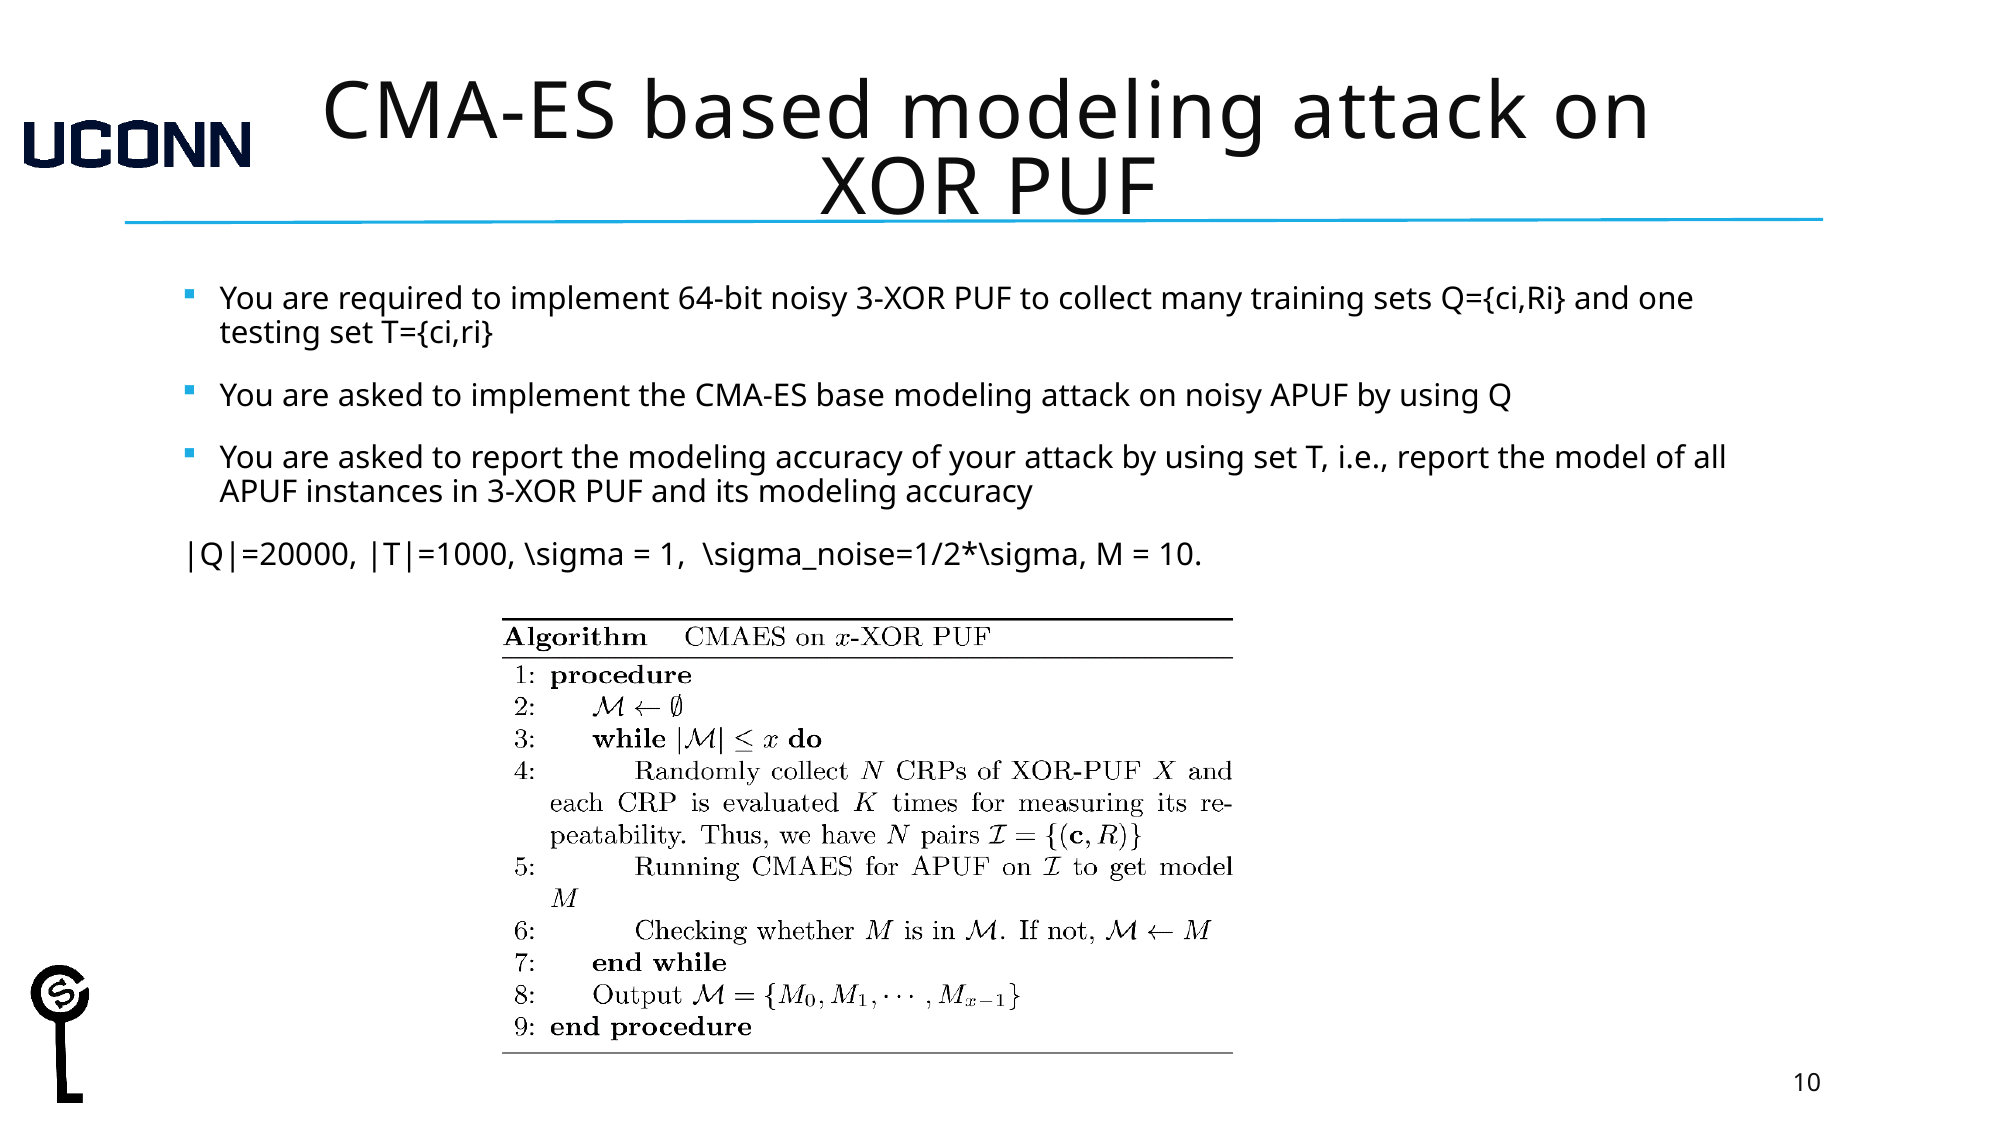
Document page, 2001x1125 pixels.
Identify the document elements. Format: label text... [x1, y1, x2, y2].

slide_number 10 [1777, 1061, 1938, 1107]
picture [499, 613, 1238, 1061]
picture [24, 961, 99, 1107]
picture [24, 120, 250, 168]
text_box You are required to implement 64-bit noisy 3-XOR PUF to collect many training sets Q={ci,Ri} and one testing set T={ci,ri} You are asked to implement the CMA-ES base modeling attack on noisy APUF by using Q You are asked to report the modeling accuracy of your attack by using set T, i.e., report the model of all APUF instances in 3-XOR PUF and its modeling accuracy |Q|=20000, |T|=1000, \sigma = 1, \sigma_noise=1/2*\sigma, M = 10. [174, 275, 1770, 1060]
title CMA-ES based modeling attack on XOR PUF [302, 70, 1675, 238]
